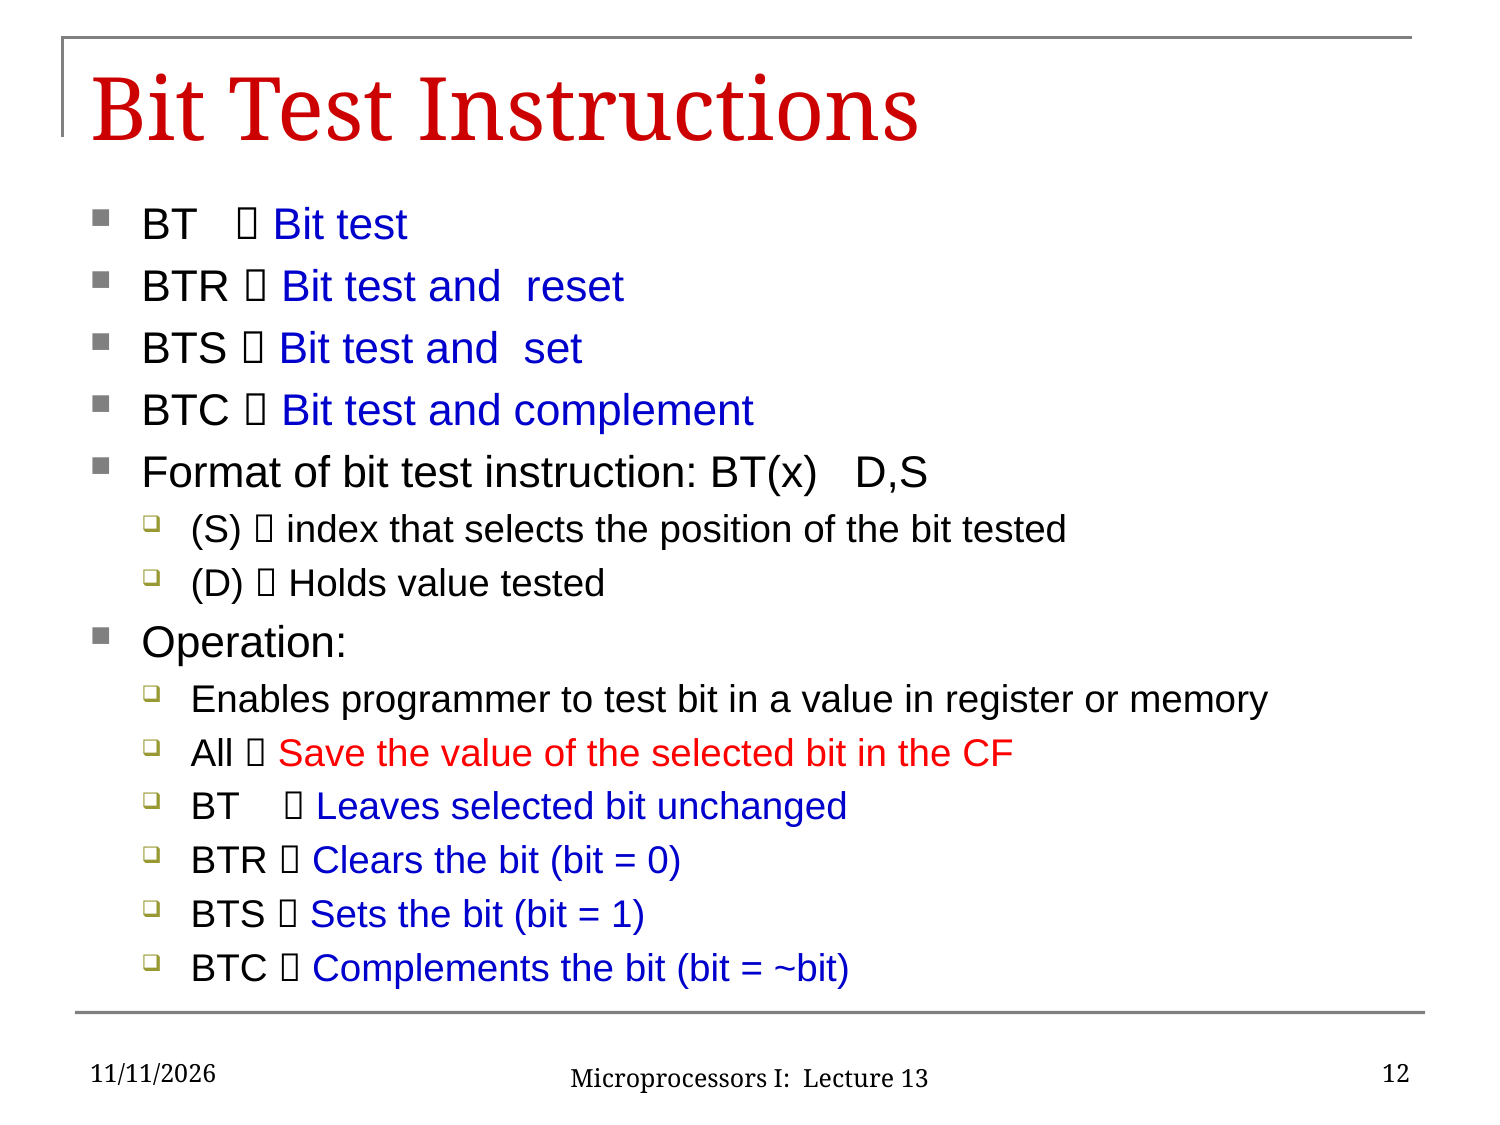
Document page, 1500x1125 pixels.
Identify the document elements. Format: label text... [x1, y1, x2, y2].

title Bit Test Instructions [75, 45, 1425, 163]
slide_number 12 [1074, 1023, 1426, 1100]
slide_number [74, 1023, 426, 1100]
footer Microprocessors I: Lecture 13 [512, 1024, 988, 1101]
list BT  Bit test BTR  Bit test and reset BTS  Bit test and set BTC  Bit test and complement Format of bit test instruction: BT(x) D,S (S)  index that selects the position of the bit tested (D)  Holds value tested Operation: Enables programmer to test bit in a value in register or memory All  Save the value of the selected bit in the CF BT  Leaves selected bit unchanged BTR  Clears the bit (bit = 0) BTS  Sets the bit (bit = 1) BTC  Complements the bit (bit = ~bit) [75, 187, 1425, 1006]
